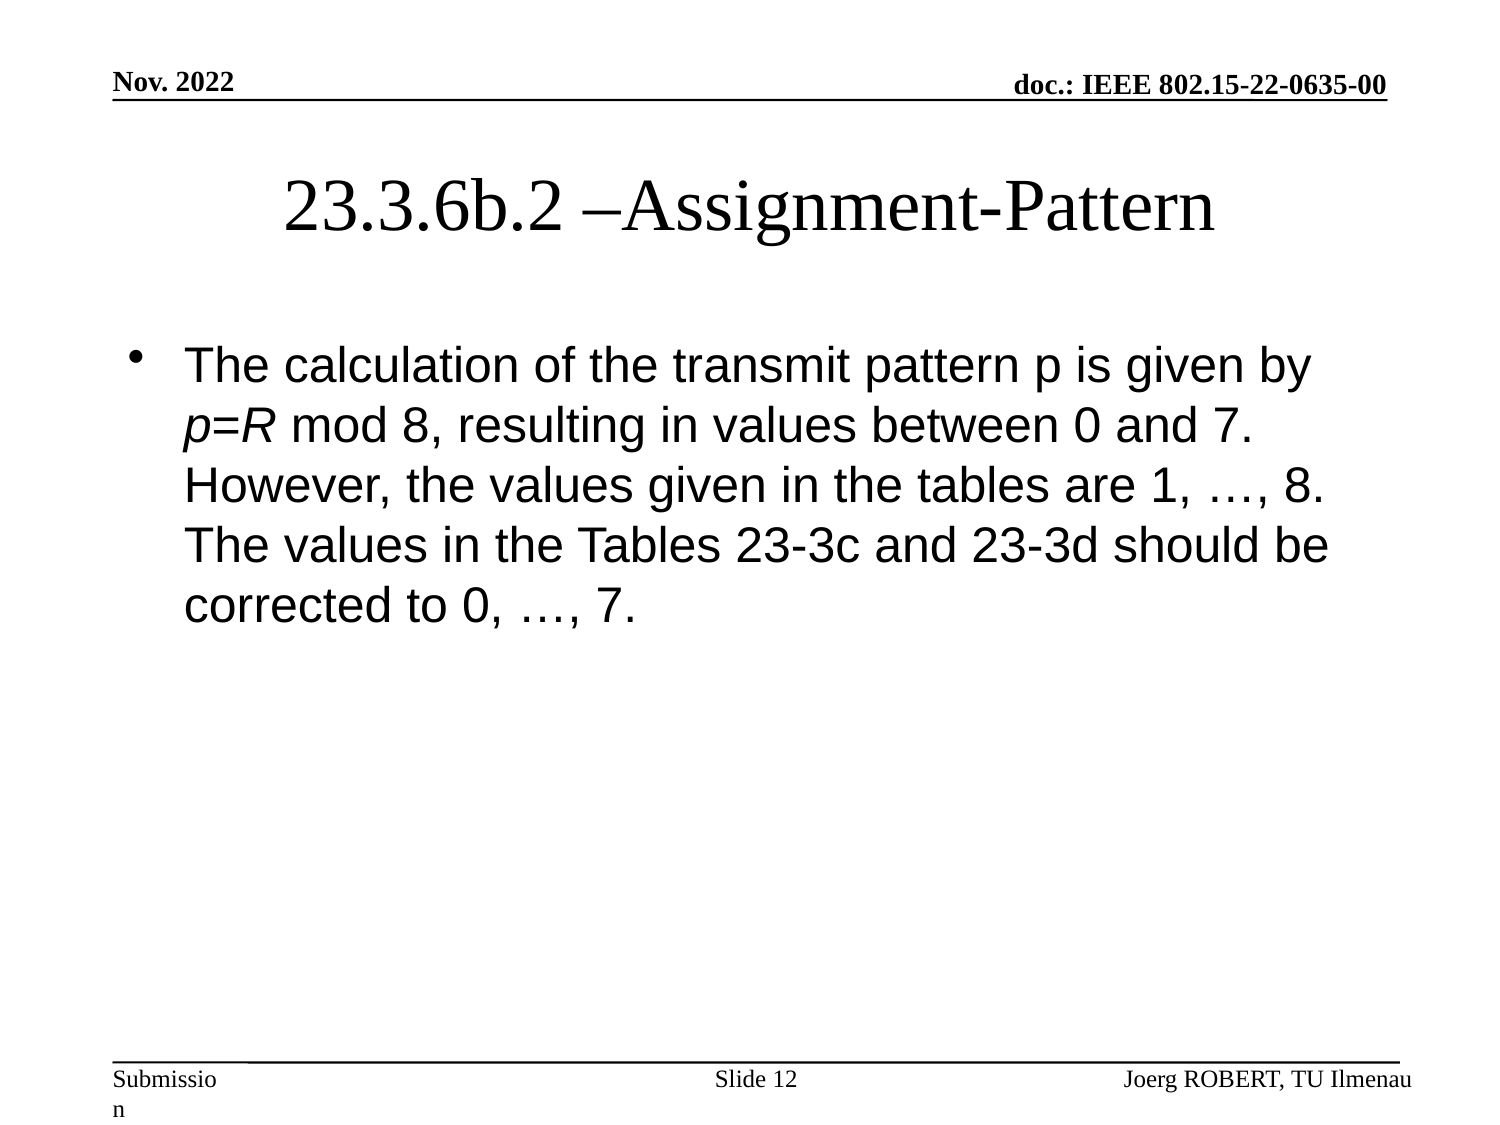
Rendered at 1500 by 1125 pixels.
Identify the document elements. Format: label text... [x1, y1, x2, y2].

slide_number Slide 12 [712, 1062, 800, 1093]
title 23.3.6b.2 –Assignment-Pattern [112, 112, 1388, 288]
list The calculation of the transmit pattern p is given by p=R mod 8, resulting in values between 0 and 7. However, the values given in the tables are 1, …, 8. The values in the Tables 23-3c and 23-3d should be corrected to 0, …, 7. [112, 324, 1388, 1000]
footer Joerg ROBERT, TU Ilmenau [900, 1062, 1413, 1093]
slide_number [112, 62, 375, 98]
